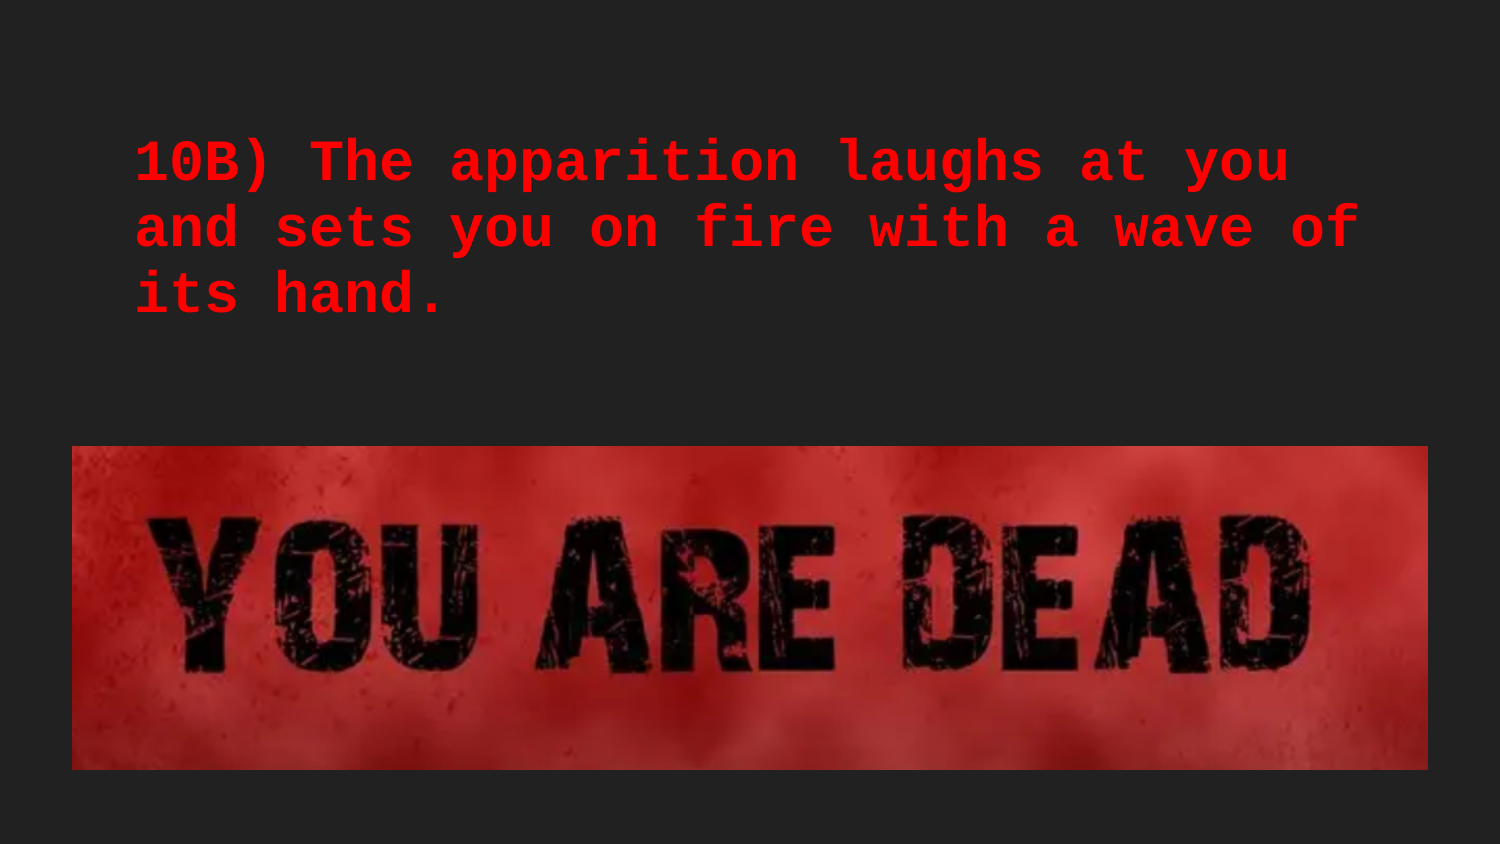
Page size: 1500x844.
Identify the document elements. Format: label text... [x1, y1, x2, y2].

picture [71, 446, 1428, 770]
title 10B) The apparition laughs at you and sets you on fire with a wave of its hand. [119, 116, 1401, 410]
